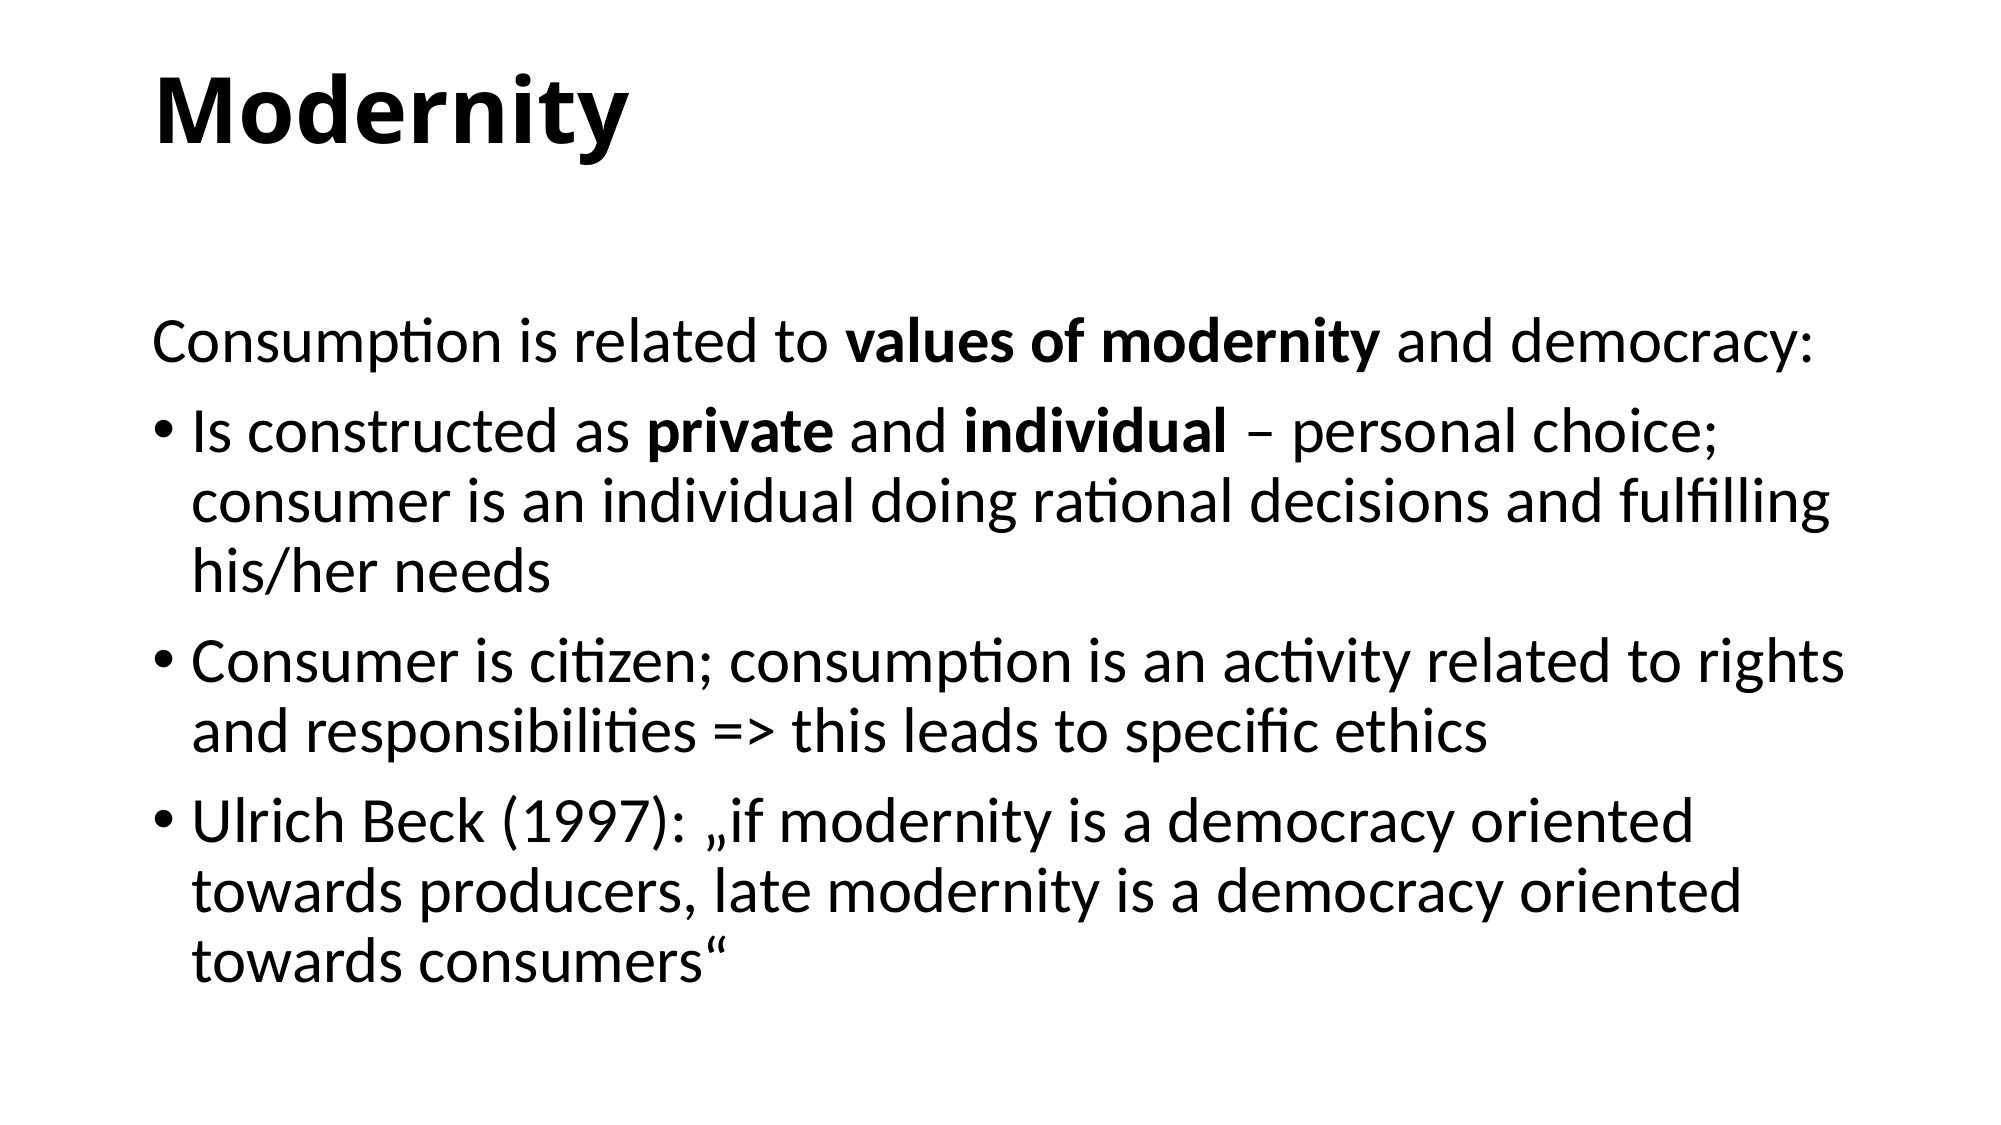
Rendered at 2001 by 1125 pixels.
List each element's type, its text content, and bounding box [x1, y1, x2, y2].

title Modernity [137, 59, 1863, 278]
list Consumption is related to values of modernity and democracy: Is constructed as private and individual – personal choice; consumer is an individual doing rational decisions and fulfilling his/her needs Consumer is citizen; consumption is an activity related to rights and responsibilities => this leads to specific ethics Ulrich Beck (1997): „if modernity is a democracy oriented towards producers, late modernity is a democracy oriented towards consumers“ [137, 299, 1863, 1014]
